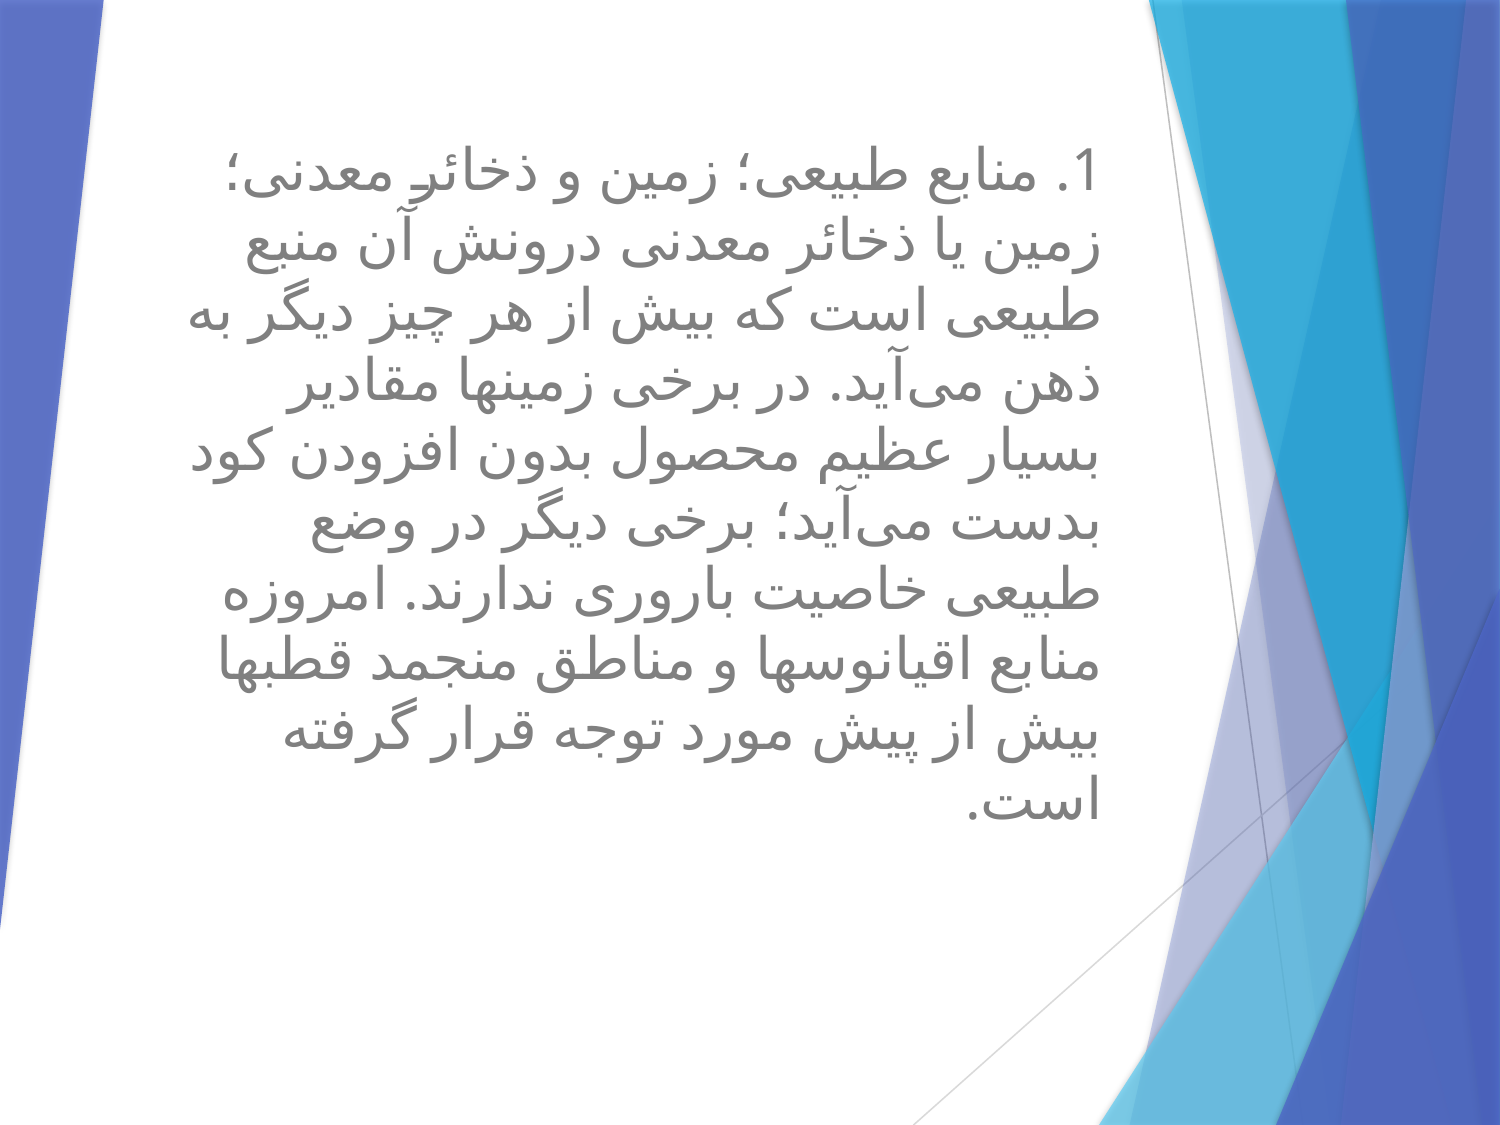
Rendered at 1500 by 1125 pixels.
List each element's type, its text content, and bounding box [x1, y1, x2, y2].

subtitle 1. منابع طبیعی؛ زمین و ذخائر معدنی؛ زمین یا ذخائر معدنی درونش آن منبع طبیعی است که بیش از هر چیز دیگر به ذهن می‌آید. در برخی زمینها مقادیر بسیار عظیم محصول بدون افزودن کود بدست می‌آید؛ برخی دیگر در وضع طبیعی خاصیت باروری ندارند. امروزه منابع اقیانوسها و مناطق منجمد قطبها بیش از پیش مورد توجه قرار گرفته است. [162, 125, 1119, 1125]
